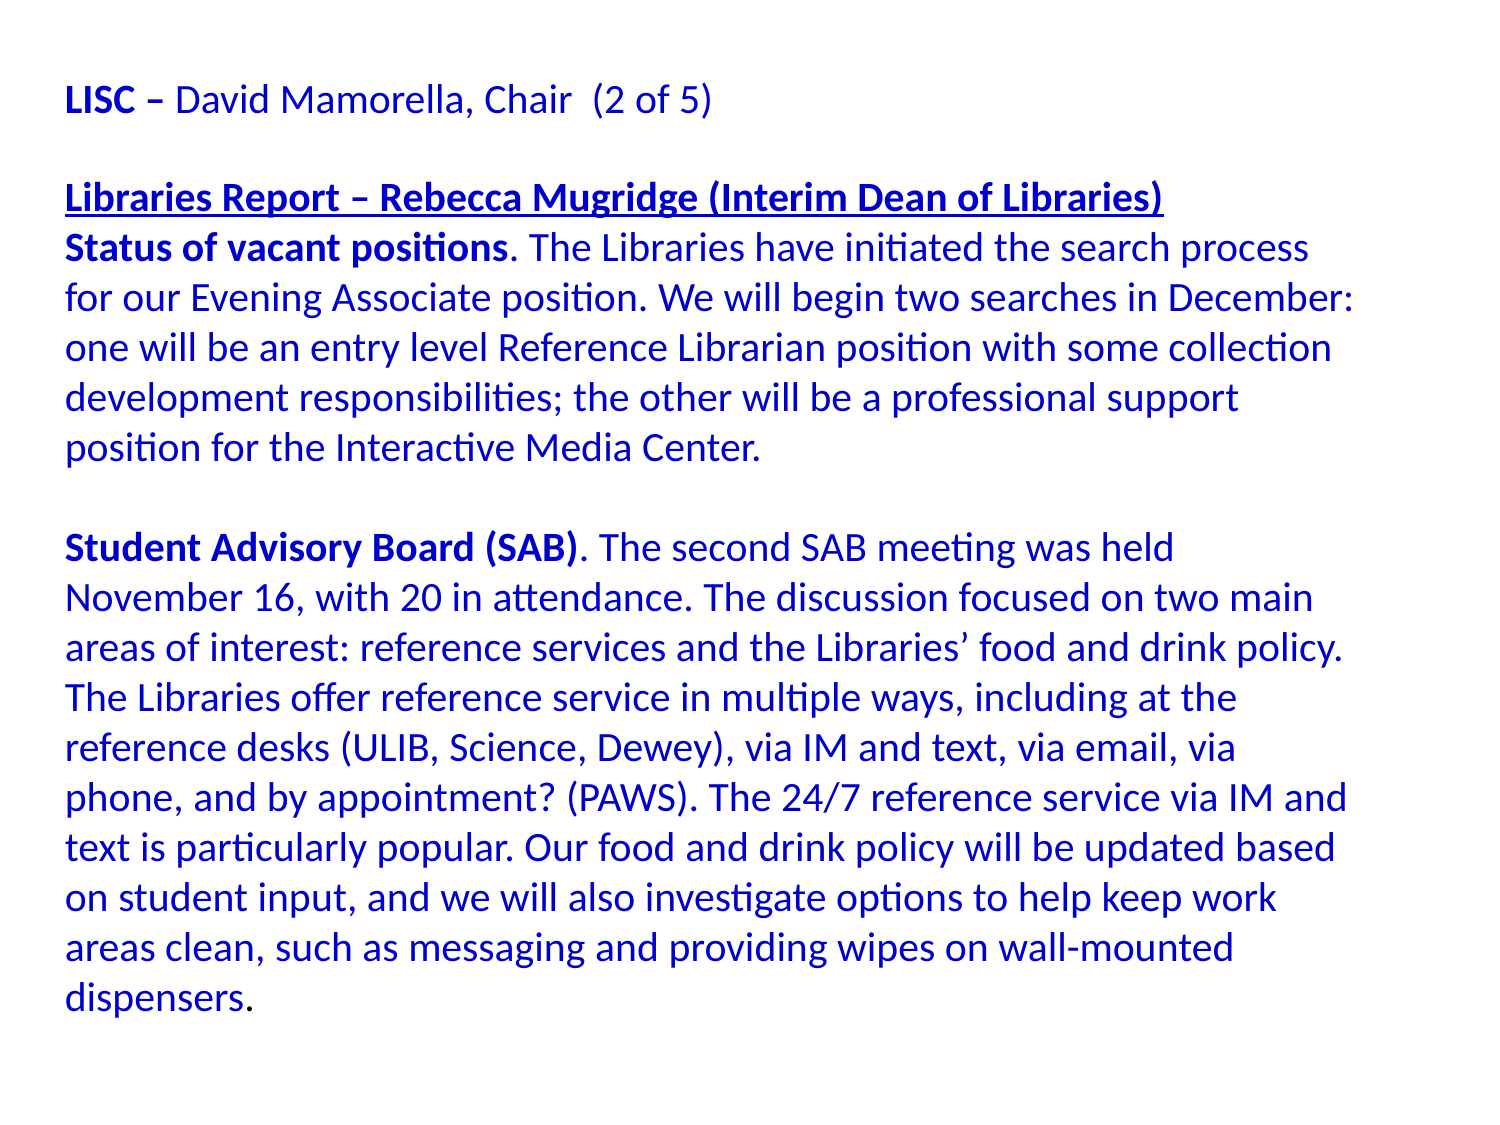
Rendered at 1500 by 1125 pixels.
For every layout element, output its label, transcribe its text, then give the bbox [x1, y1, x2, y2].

text_box LISC – David Mamorella, Chair (2 of 5) [49, 24, 788, 130]
text_box Libraries Report – Rebecca Mugridge (Interim Dean of Libraries) Status of vacant positions. The Libraries have initiated the search process for our Evening Associate position. We will begin two searches in December: one will be an entry level Reference Librarian position with some collection development responsibilities; the other will be a professional support position for the Interactive Media Center. Student Advisory Board (SAB). The second SAB meeting was held November 16, with 20 in attendance. The discussion focused on two main areas of interest: reference services and the Libraries’ food and drink policy. The Libraries offer reference service in multiple ways, including at the reference desks (ULIB, Science, Dewey), via IM and text, via email, via phone, and by appointment? (PAWS). The 24/7 reference service via IM and text is particularly popular. Our food and drink policy will be updated based on student input, and we will also investigate options to help keep work areas clean, such as messaging and providing wipes on wall-mounted dispensers. [50, 162, 1375, 1028]
